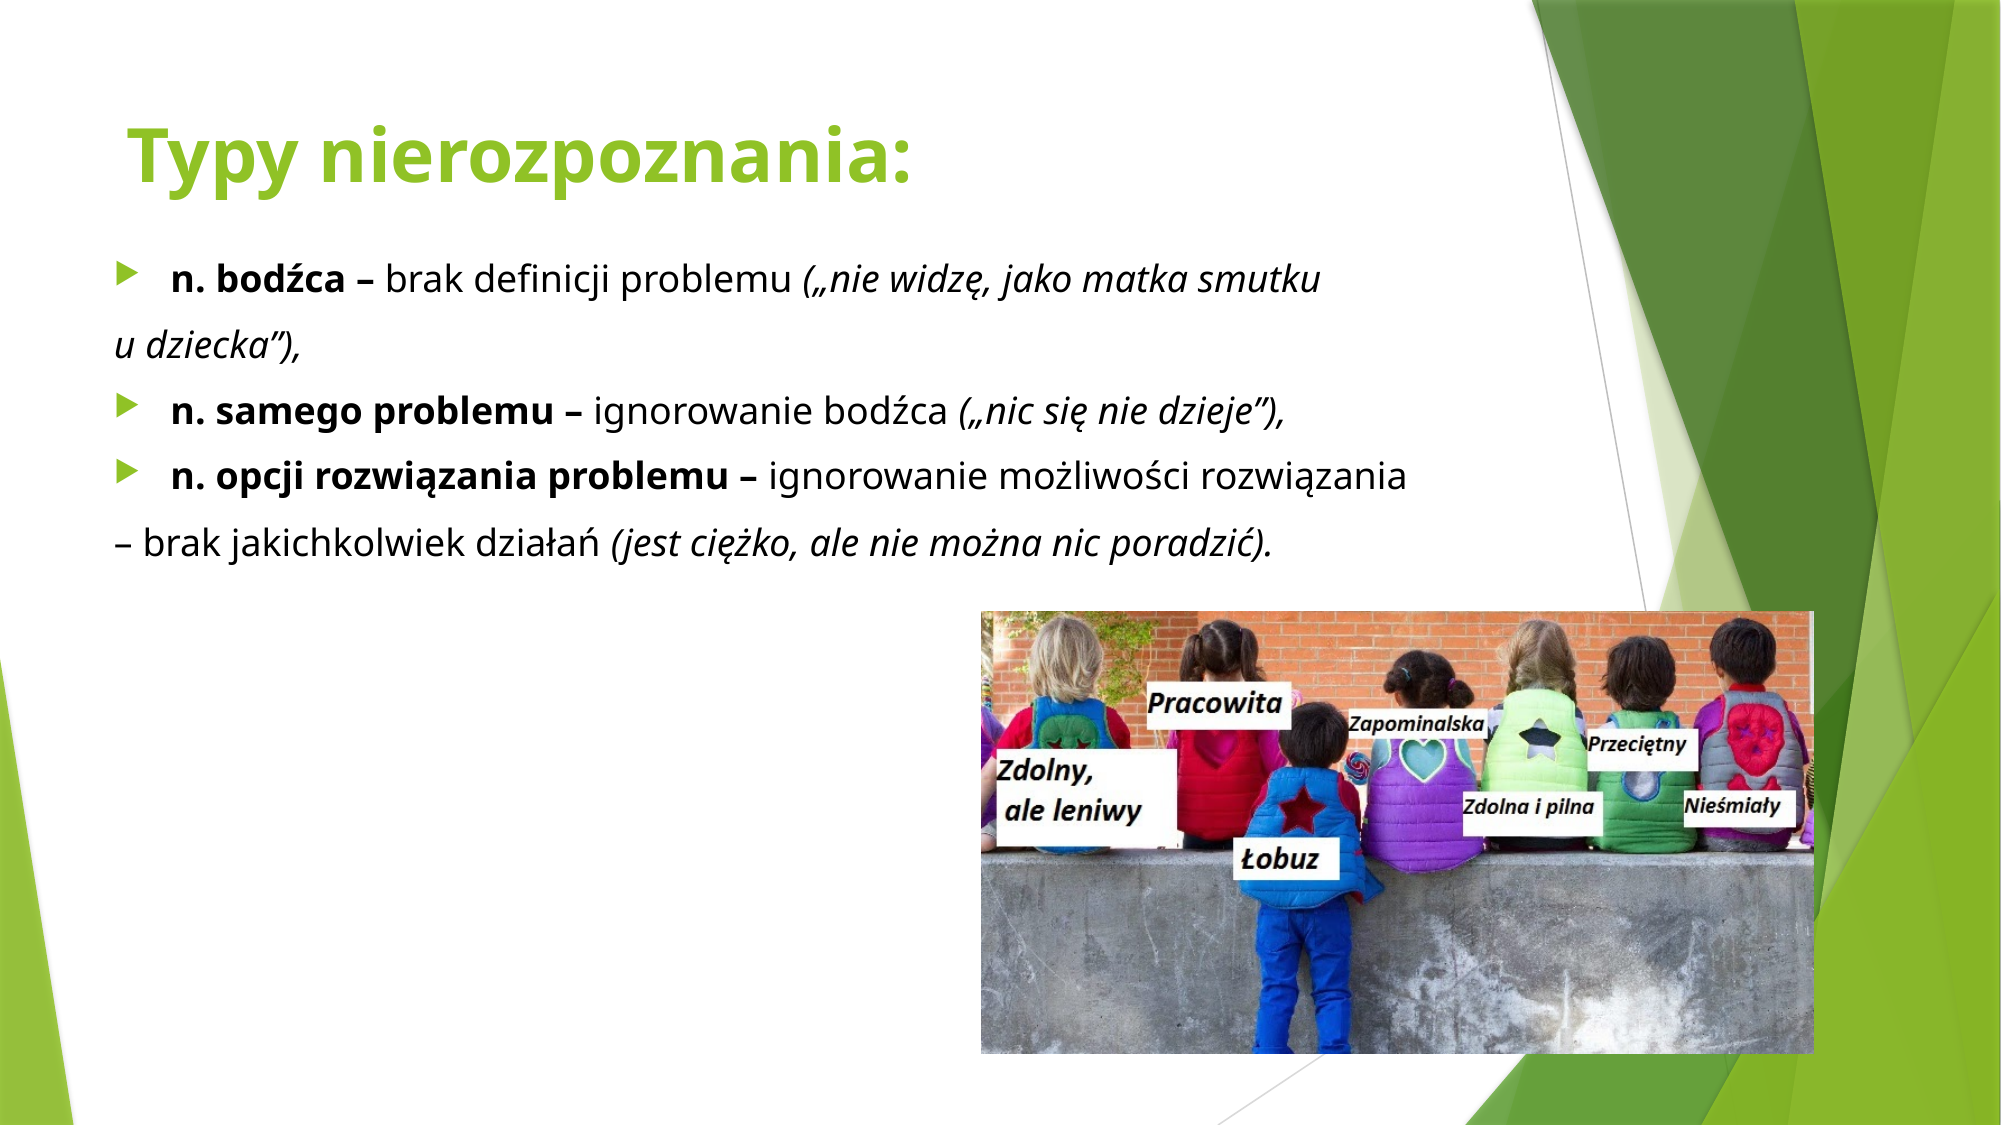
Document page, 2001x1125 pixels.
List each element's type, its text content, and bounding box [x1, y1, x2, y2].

title Typy nierozpoznania: [111, 99, 1522, 247]
list n. bodźca – brak definicji problemu („nie widzę, jako matka smutku u dziecka”), n. samego problemu – ignorowanie bodźca („nic się nie dzieje”), n. opcji rozwiązania problemu – ignorowanie możliwości rozwiązania – brak jakichkolwiek działań (jest ciężko, ale nie można nic poradzić). [99, 247, 1522, 991]
picture [981, 610, 1814, 1054]
